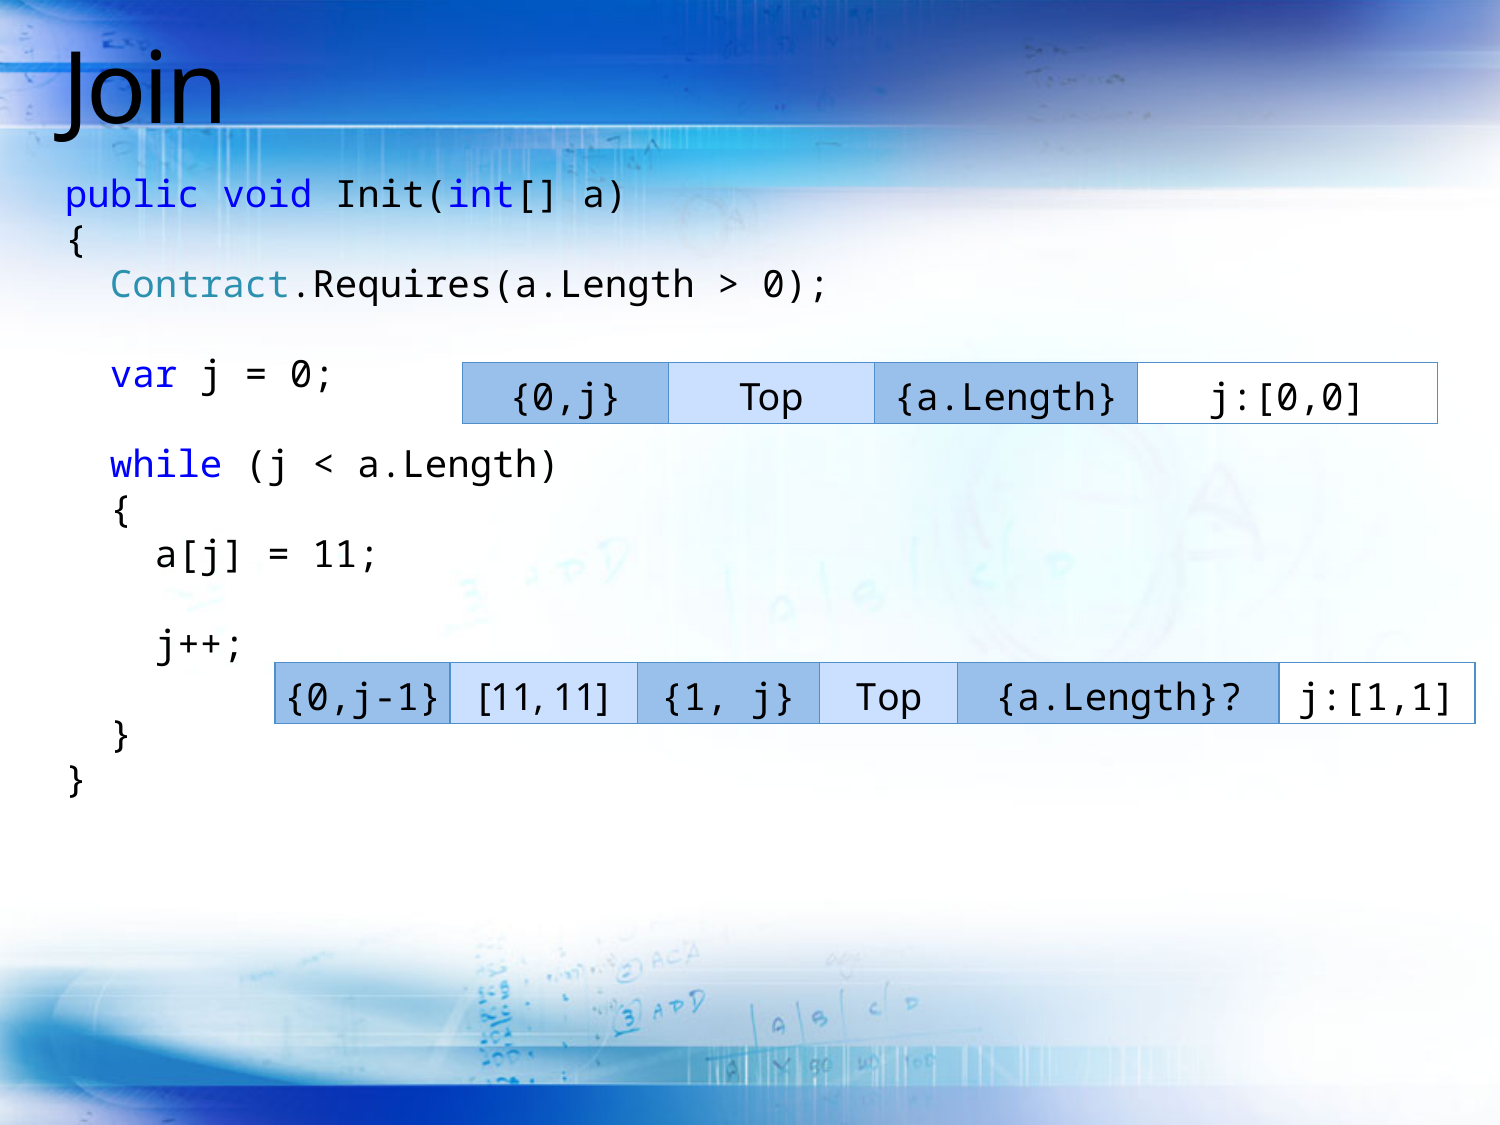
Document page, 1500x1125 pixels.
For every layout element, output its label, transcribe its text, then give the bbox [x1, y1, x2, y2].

table_header Top [820, 663, 957, 723]
table_header j:[0,0] [1138, 363, 1437, 423]
table_header {a.Length}? [958, 663, 1278, 723]
table_header [11, 11] [451, 663, 637, 723]
title Join [62, 37, 1438, 147]
picture [0, 0, 1500, 1125]
table_header {1, j} [638, 663, 819, 723]
table_header {0,j} [463, 363, 668, 423]
text_box public void Init(int[] a) { Contract.Requires(a.Length > 0); var j = 0; while (j < a.Length) { a[j] = 11; j++; } } [50, 162, 1150, 808]
table_header {0,j-1} [276, 663, 449, 723]
table_header {a.Length} [875, 363, 1137, 423]
table_header Top [669, 363, 874, 423]
table_header j:[1,1] [1280, 663, 1474, 723]
